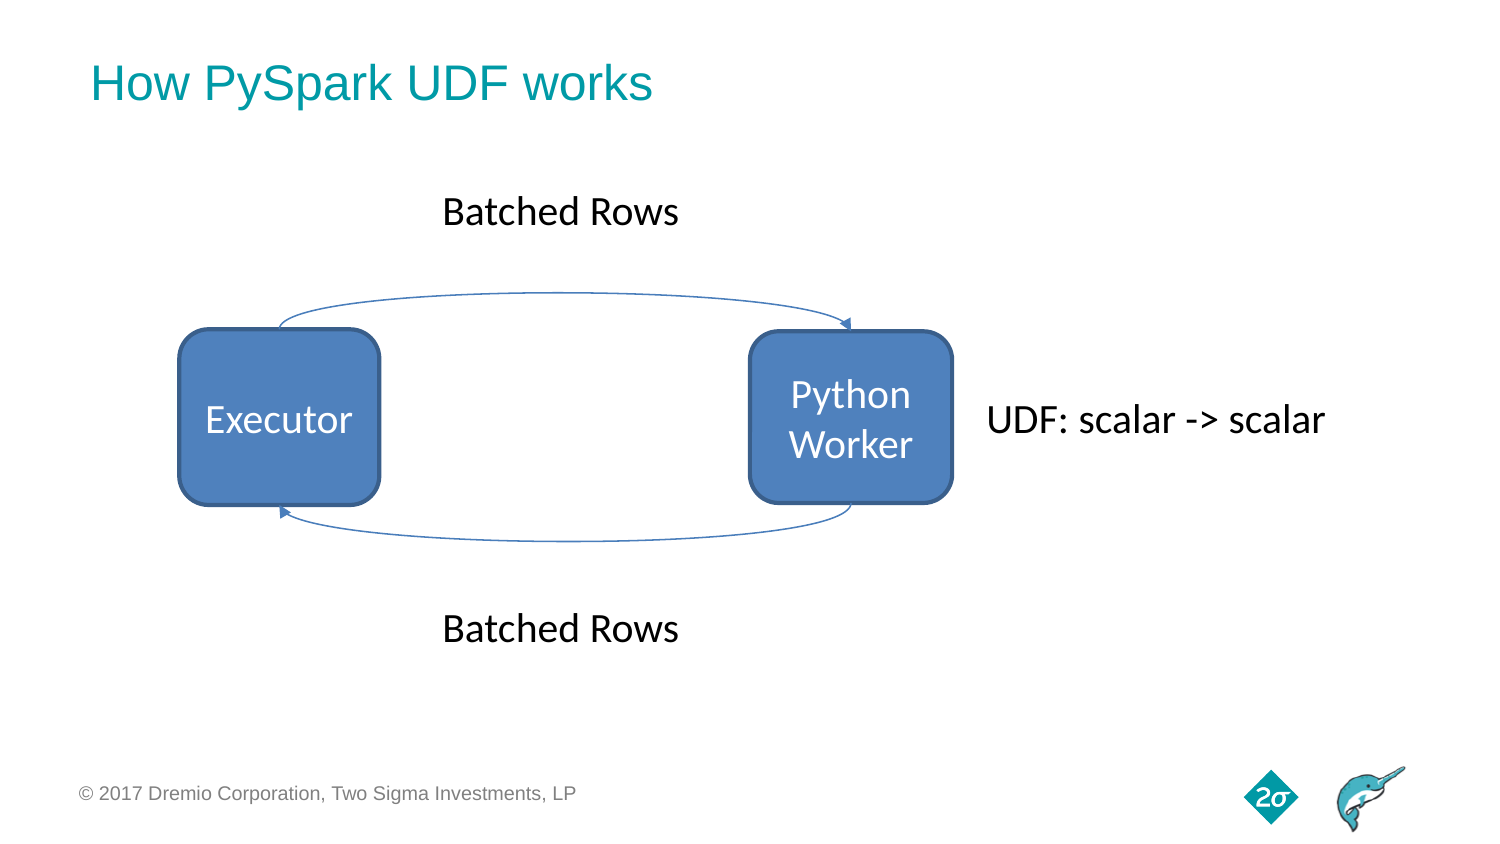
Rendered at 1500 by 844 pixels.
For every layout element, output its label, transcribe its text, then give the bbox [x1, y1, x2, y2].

text_box Batched Rows [427, 593, 558, 658]
text_box UDF: scalar -> scalar [971, 384, 1342, 450]
picture [1336, 766, 1409, 833]
text_box Batched Rows [571, 593, 695, 658]
title How PySpark UDF works [75, 33, 1425, 127]
text_box Executor [177, 327, 382, 508]
text_box Batched Rows [427, 176, 558, 242]
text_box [563, 217, 567, 791]
text_box Batched Rows [571, 176, 695, 242]
text_box Python Worker [747, 329, 955, 506]
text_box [563, 44, 567, 217]
picture [1242, 768, 1300, 826]
